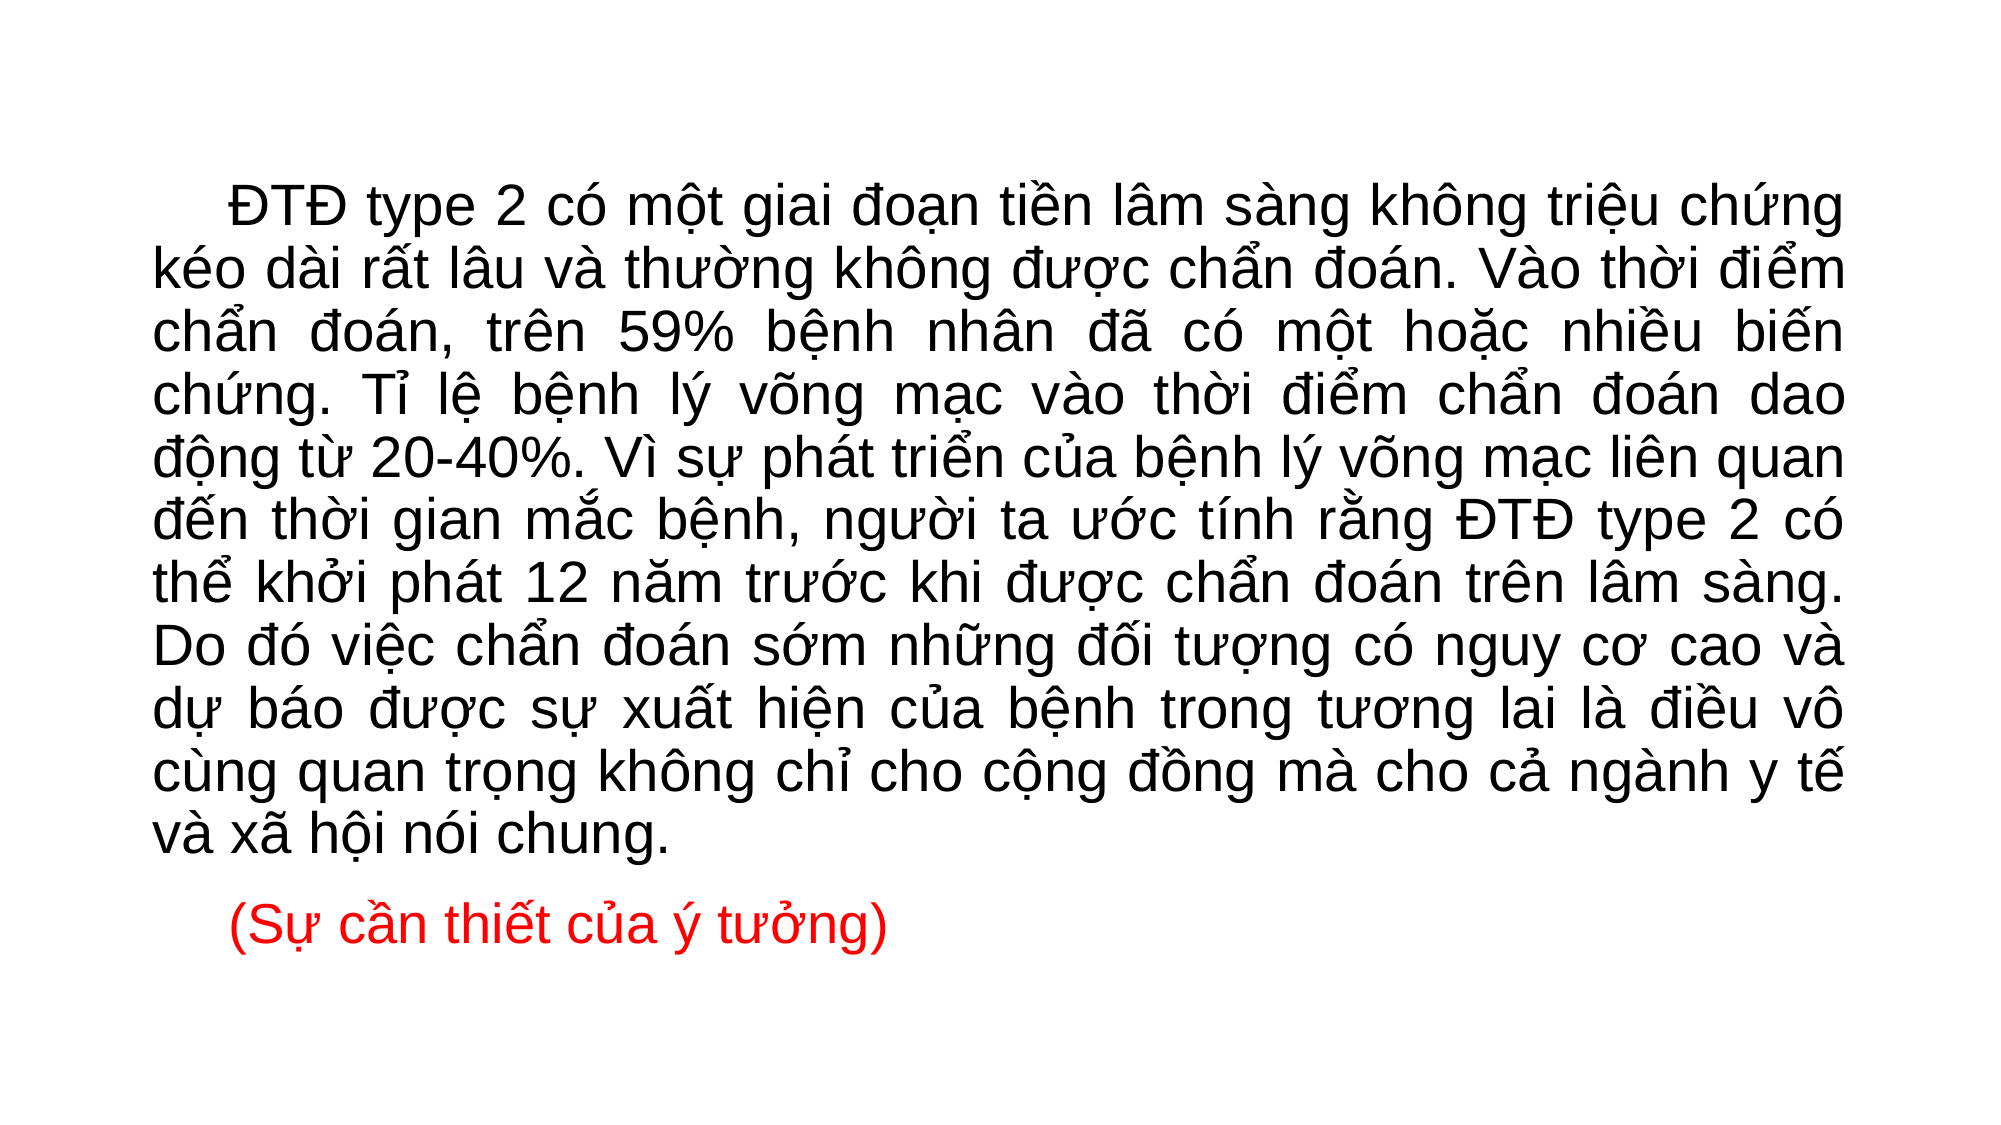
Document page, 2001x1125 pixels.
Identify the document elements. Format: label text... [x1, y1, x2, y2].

list ĐTĐ type 2 có một giai đoạn tiền lâm sàng không triệu chứng kéo dài rất lâu và thường không được chẩn đoán. Vào thời điểm chẩn đoán, trên 59% bệnh nhân đã có một hoặc nhiều biến chứng. Tỉ lệ bệnh lý võng mạc vào thời điểm chẩn đoán dao động từ 20-40%. Vì sự phát triển của bệnh lý võng mạc liên quan đến thời gian mắc bệnh, người ta ước tính rằng ĐTĐ type 2 có thể khởi phát 12 năm trước khi được chẩn đoán trên lâm sàng. Do đó việc chẩn đoán sớm những đối tượng có nguy cơ cao và dự báo được sự xuất hiện của bệnh trong tương lai là điều vô cùng quan trọng không chỉ cho cộng đồng mà cho cả ngành y tế và xã hội nói chung. (Sự cần thiết của ý tưởng) [137, 167, 1863, 1055]
